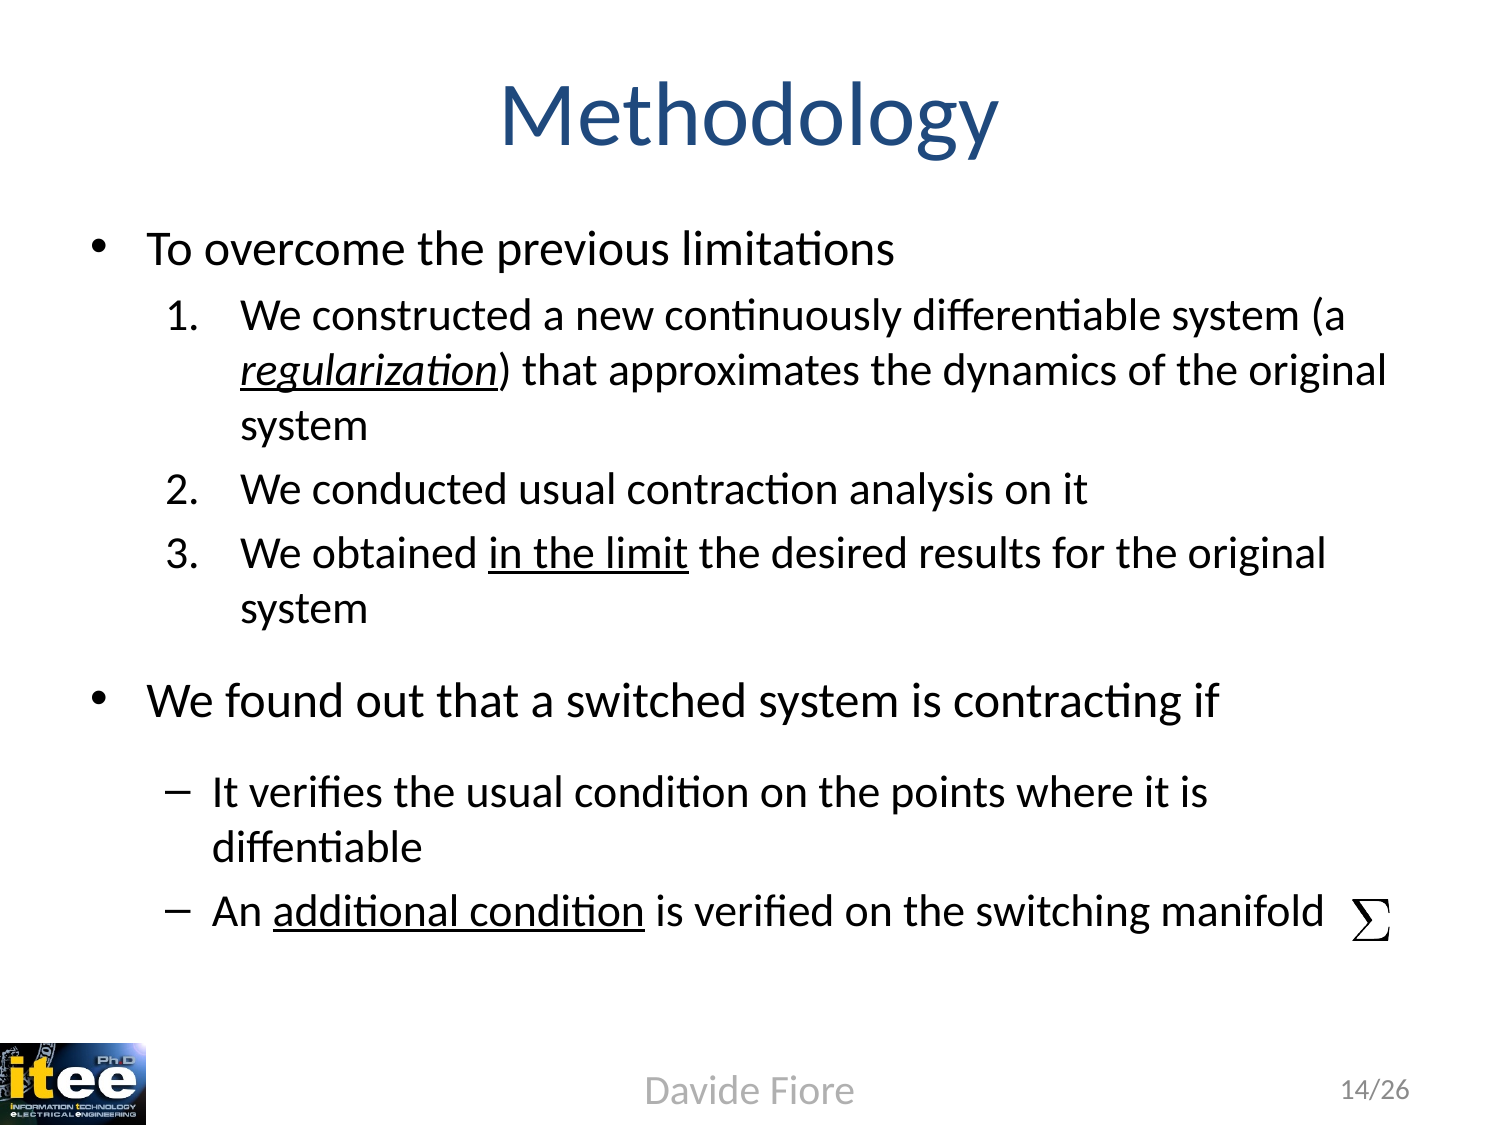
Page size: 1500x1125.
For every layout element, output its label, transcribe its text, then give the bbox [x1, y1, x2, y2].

footer Davide Fiore [512, 1057, 988, 1118]
title Methodology [75, 45, 1425, 173]
list To overcome the previous limitations We constructed a new continuously differentiable system (a regularization) that approximates the dynamics of the original system We conducted usual contraction analysis on it We obtained in the limit the desired results for the original system We found out that a switched system is contracting if It verifies the usual condition on the points where it is diffentiable An additional condition is verified on the switching manifold [75, 208, 1425, 1044]
picture [1352, 898, 1390, 941]
slide_number 14/26 [1074, 1057, 1425, 1118]
picture [0, 1043, 146, 1125]
